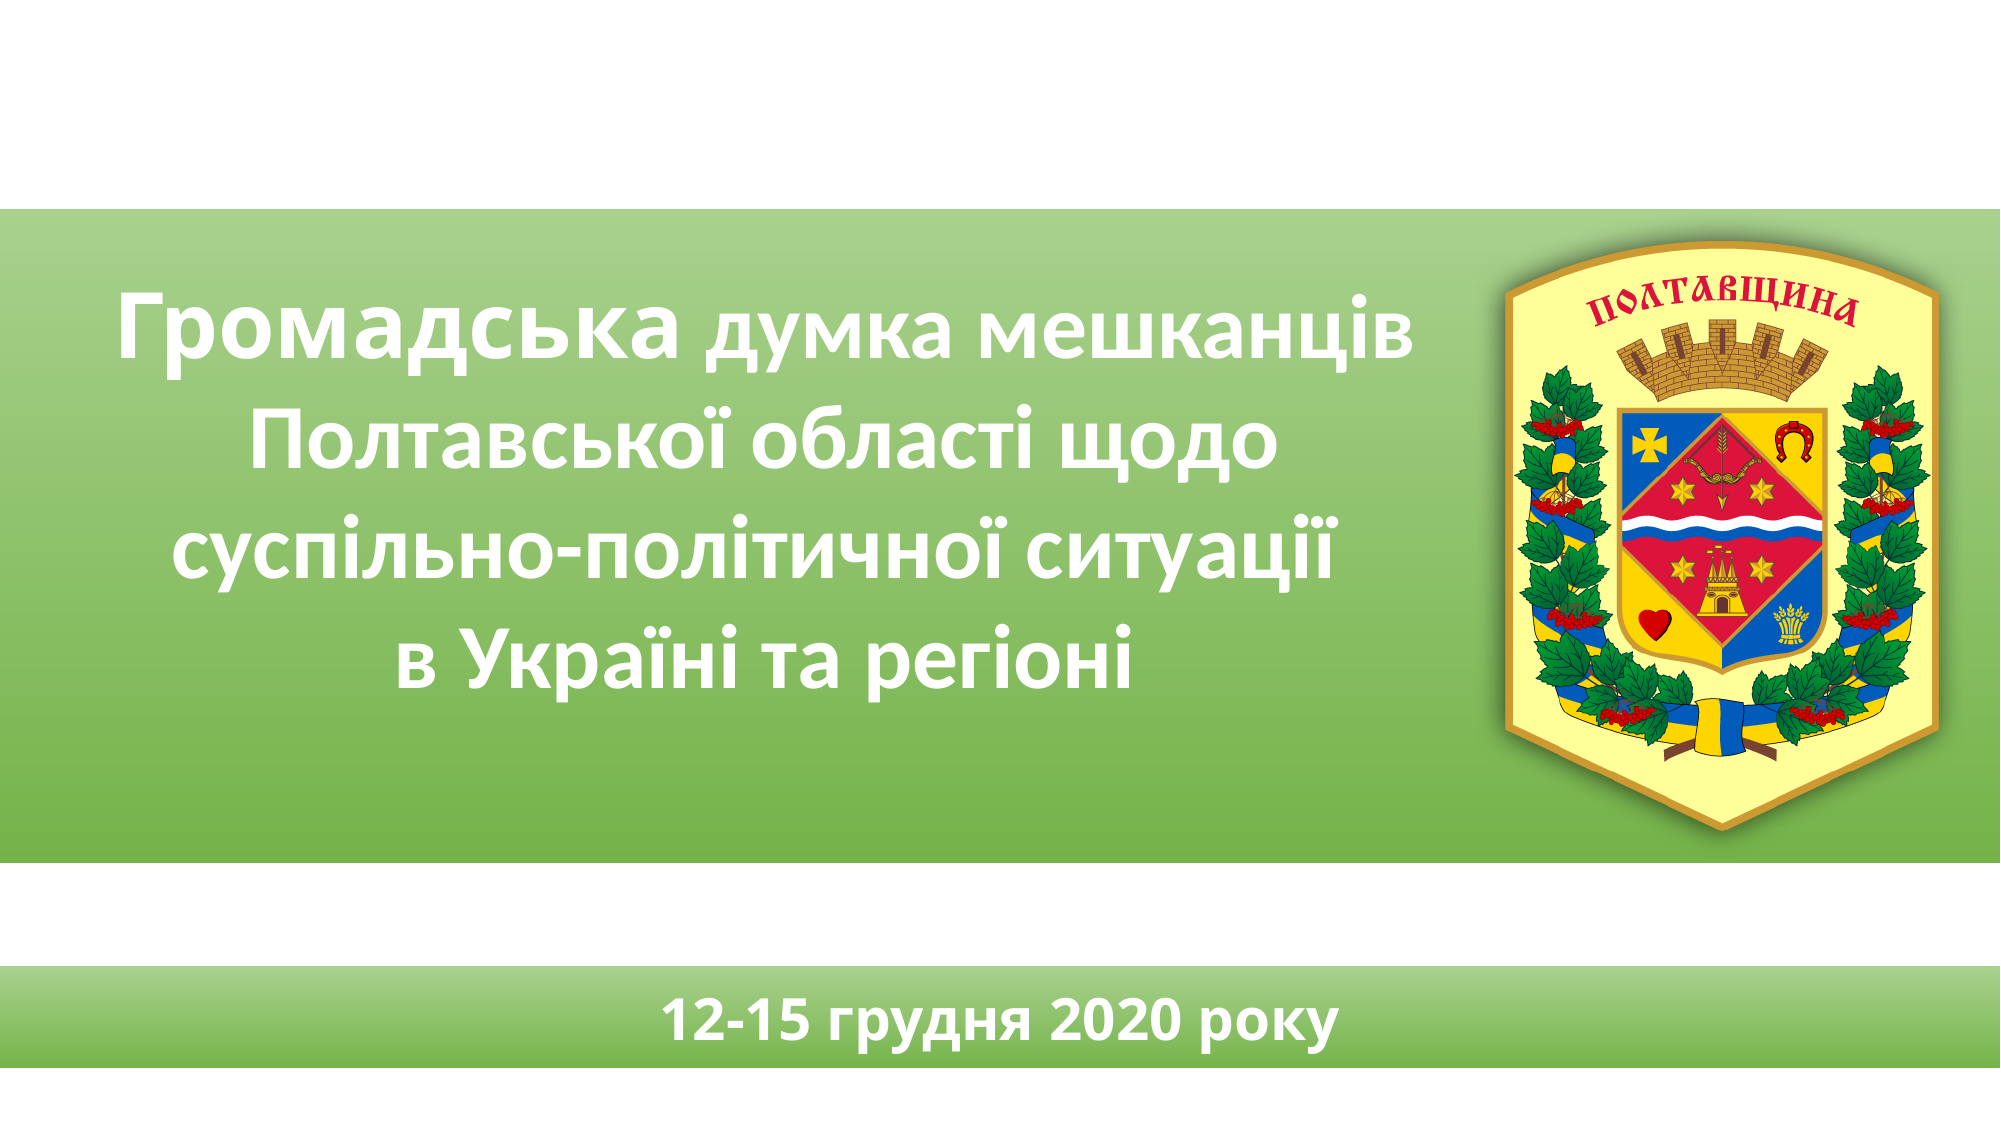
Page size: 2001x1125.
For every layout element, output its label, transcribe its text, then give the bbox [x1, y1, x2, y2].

text_box 12-15 грудня 2020 року [0, 966, 2000, 1068]
text_box Громадська думка мешканців Полтавської області щодо суспільно-політичної ситуації в Україні та регіоні [70, 259, 1460, 825]
picture [1505, 241, 1939, 831]
text_box [0, 209, 2000, 863]
